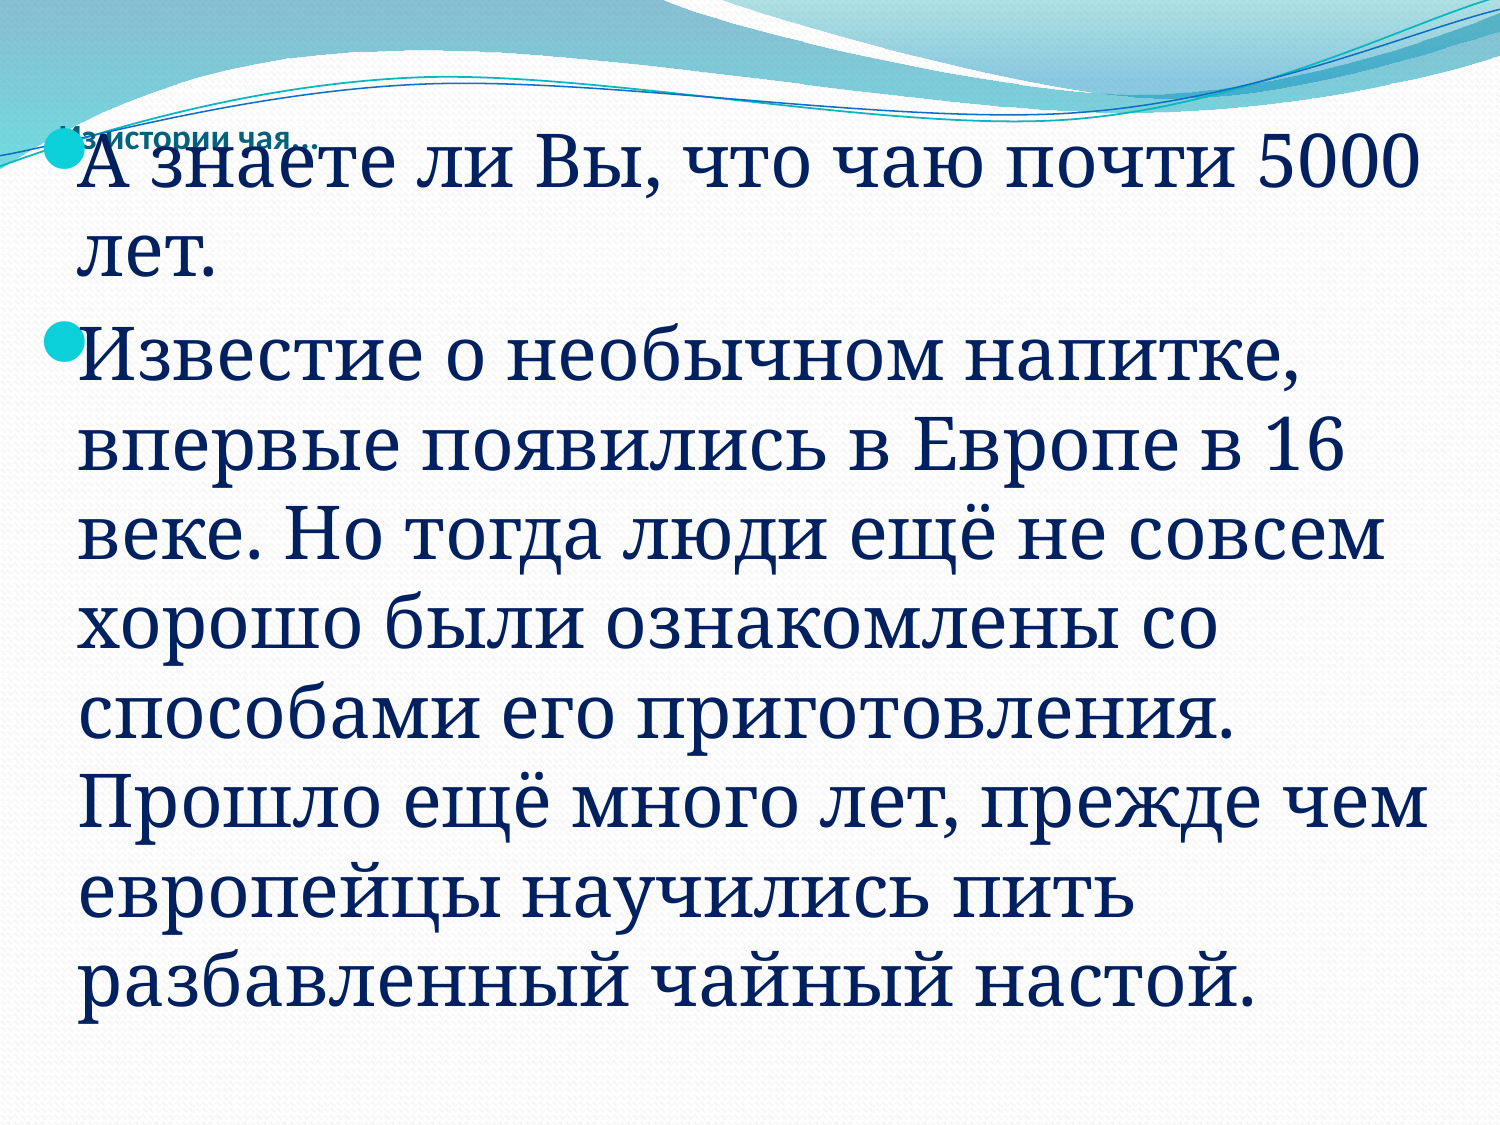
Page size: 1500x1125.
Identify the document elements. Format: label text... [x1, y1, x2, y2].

list А знаете ли Вы, что чаю почти 5000 лет. Известие о необычном напитке, впервые появились в Европе в 16 веке. Но тогда люди ещё не совсем хорошо были ознакомлены со способами его приготовления. Прошло ещё много лет, прежде чем европейцы научились пить разбавленный чайный настой. [23, 105, 1465, 1090]
